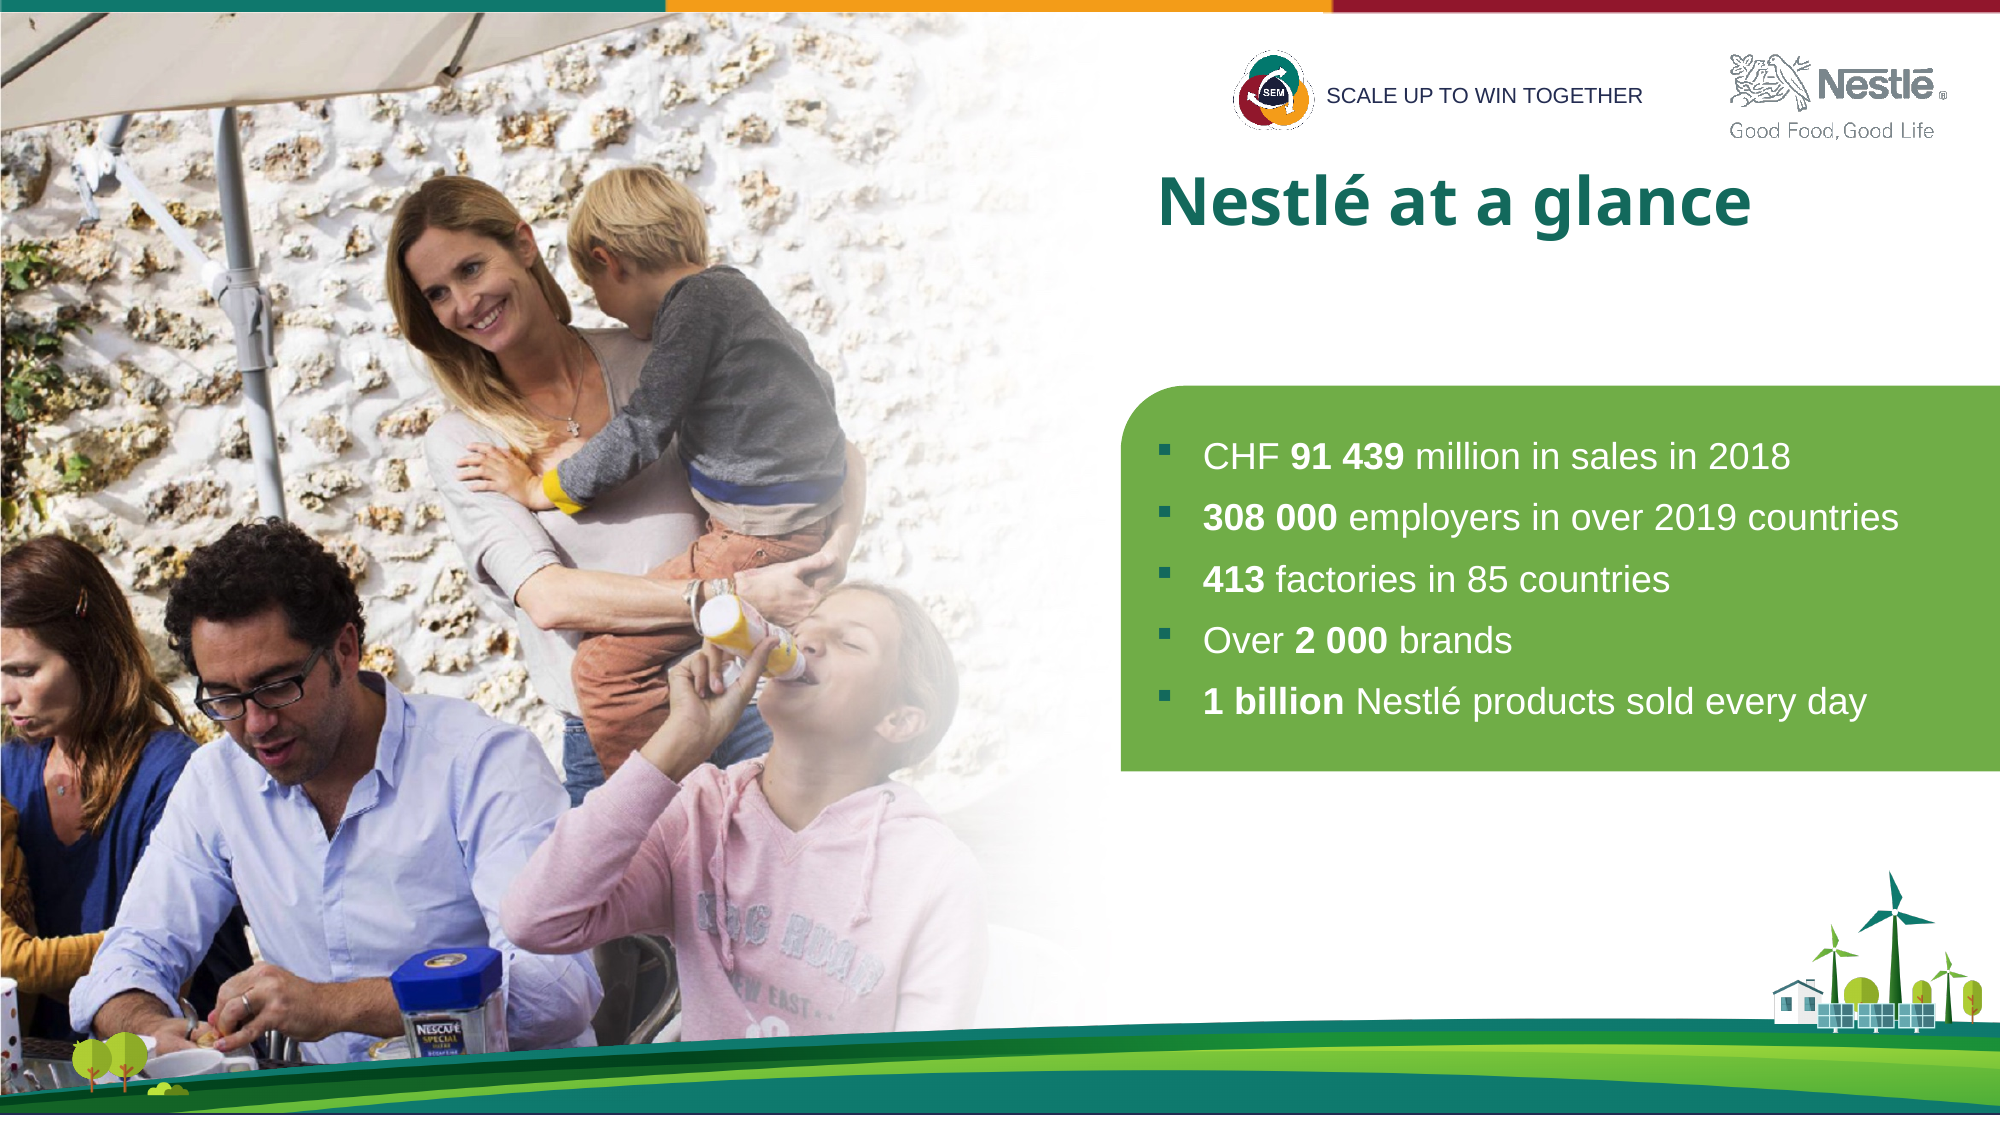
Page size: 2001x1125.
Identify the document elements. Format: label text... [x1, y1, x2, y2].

text_box CHF 91 439 million in sales in 2018 308 000 employers in over 2019 countries 413 factories in 85 countries Over 2 000 brands 1 billion Nestlé products sold every day [1323, 429, 1934, 749]
text_box [1323, 385, 2000, 772]
text_box Nestlé at a glance [1323, 151, 1976, 247]
picture [1718, 50, 1955, 144]
picture [0, 0, 2000, 1113]
text_box SCALE UP TO WIN TOGETHER [1327, 74, 1688, 116]
